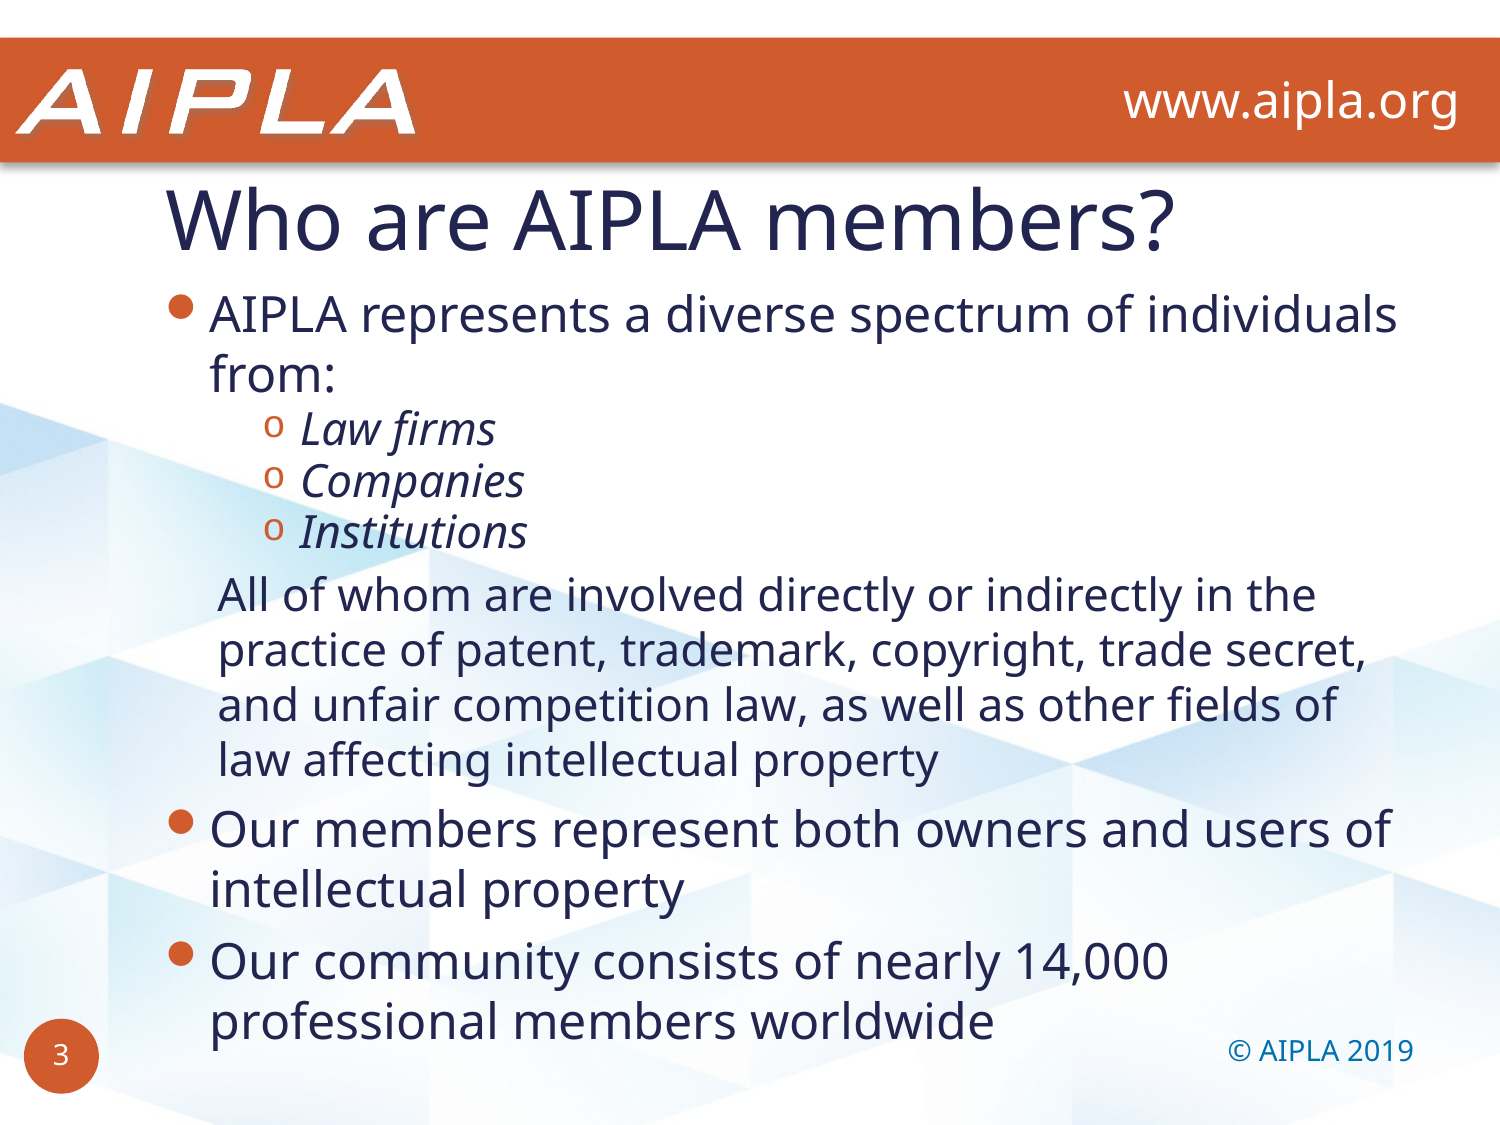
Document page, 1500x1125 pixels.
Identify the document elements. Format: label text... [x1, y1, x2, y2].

title Who are AIPLA members? [150, 162, 1425, 283]
list AIPLA represents a diverse spectrum of individuals from: Law firms Companies Institutions All of whom are involved directly or indirectly in the practice of patent, trademark, copyright, trade secret, and unfair competition law, as well as other fields of law affecting intellectual property Our members represent both owners and users of intellectual property Our community consists of nearly 14,000 professional members worldwide [150, 283, 1425, 925]
picture [0, 0, 1500, 37]
footer © AIPLA 2019 [1212, 1012, 1500, 1088]
picture [0, 163, 1500, 1125]
slide_number 3 [23, 1018, 99, 1094]
